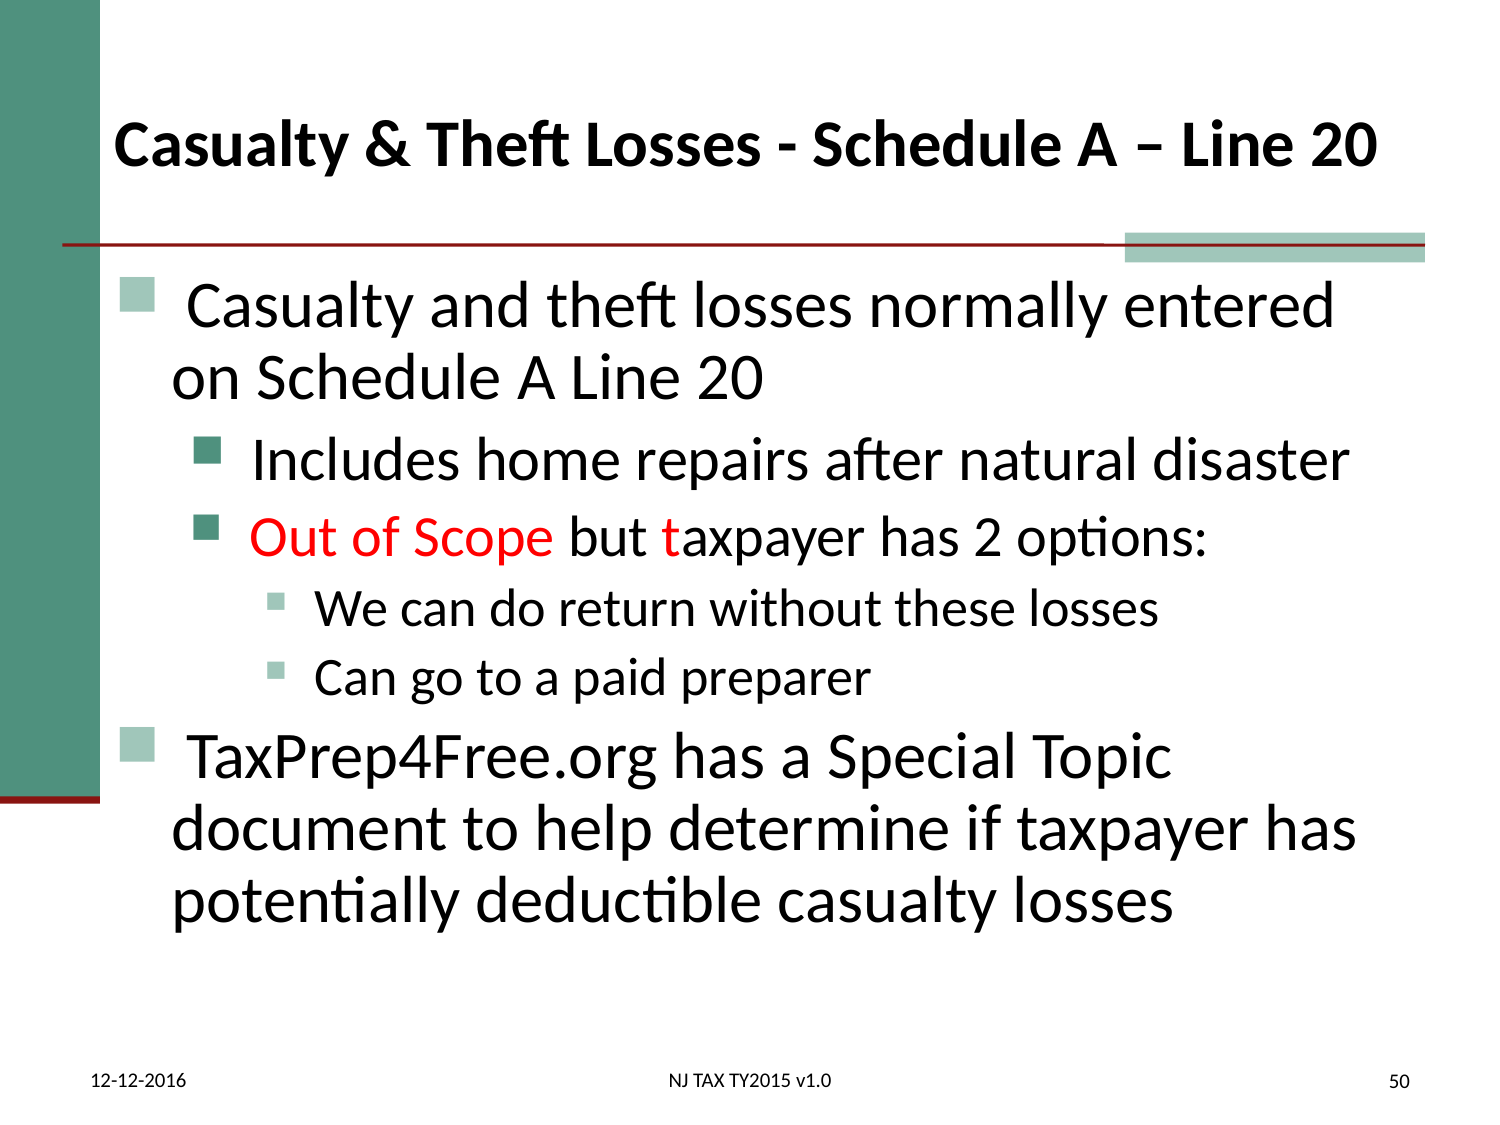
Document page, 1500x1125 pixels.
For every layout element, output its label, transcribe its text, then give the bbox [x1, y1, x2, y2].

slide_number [74, 1049, 401, 1100]
title Casualty & Theft Losses - Schedule A – Line 20 [99, 45, 1455, 234]
list Casualty and theft losses normally entered on Schedule A Line 20 Includes home repairs after natural disaster Out of Scope but taxpayer has 2 options: We can do return without these losses Can go to a paid preparer TaxPrep4Free.org has a Special Topic document to help determine if taxpayer has potentially deductible casualty losses [99, 262, 1425, 1038]
footer NJ TAX TY2015 v1.0 [496, 1050, 1004, 1100]
slide_number 50 [1112, 1049, 1426, 1101]
